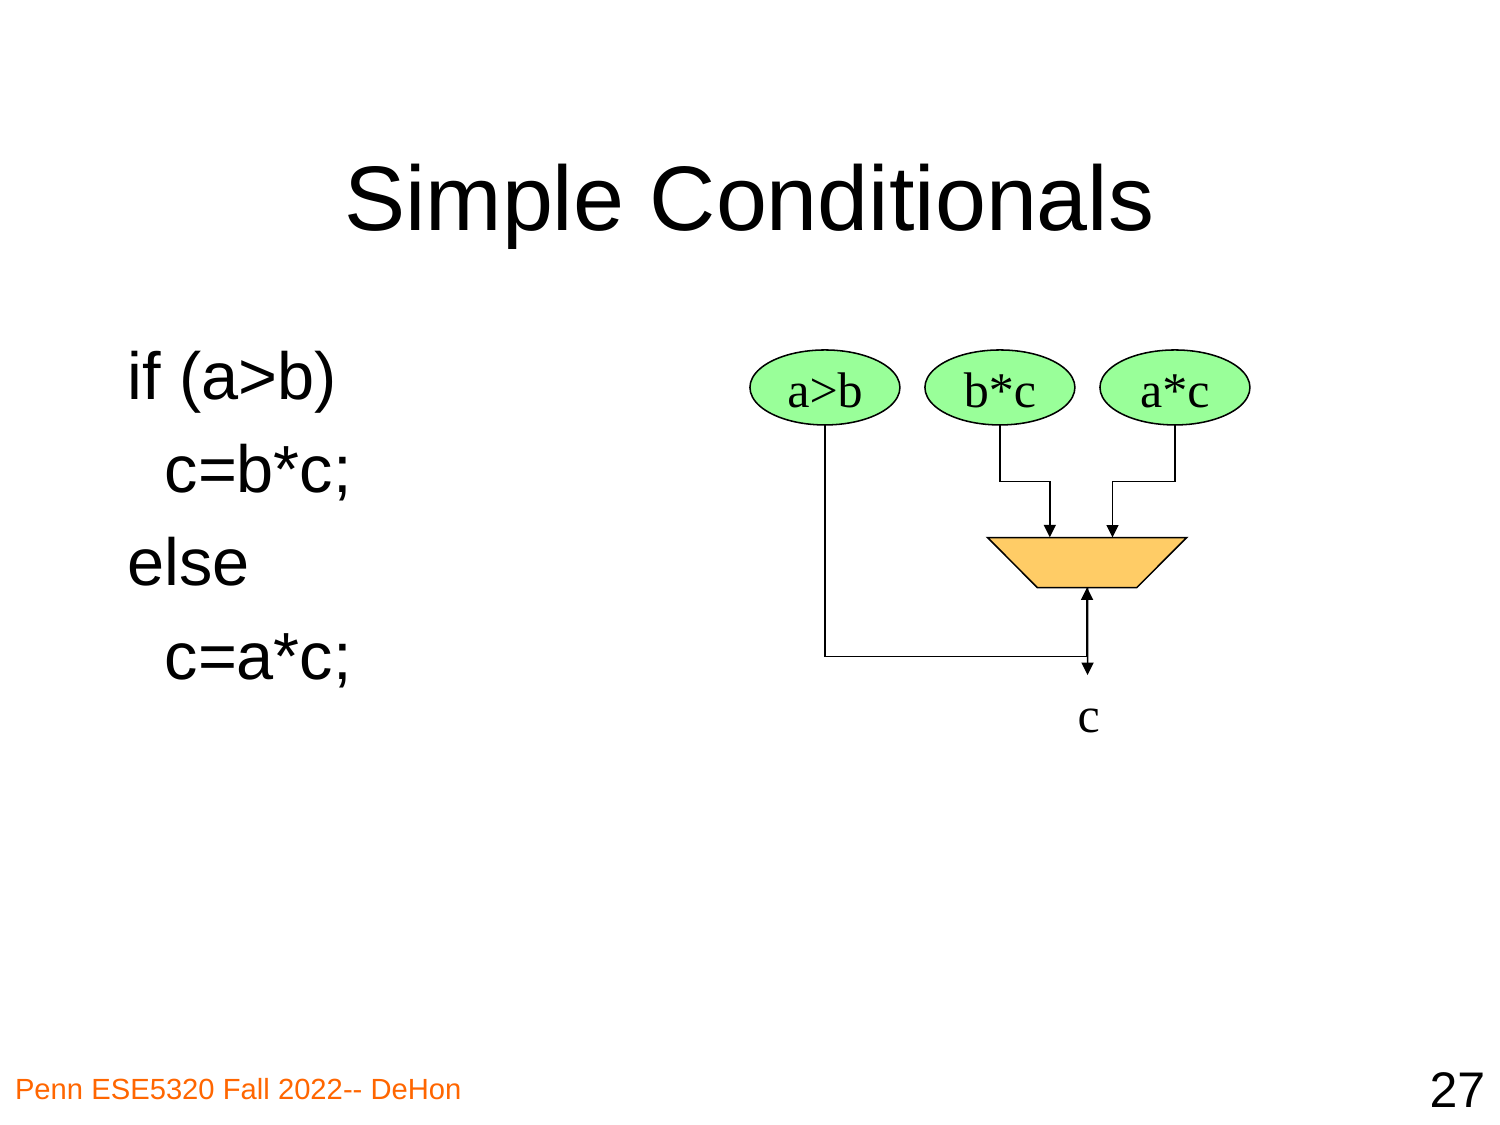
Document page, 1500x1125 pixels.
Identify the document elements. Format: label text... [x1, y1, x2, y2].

list if (a>b) c=b*c; else c=a*c; [112, 324, 1388, 1001]
title Simple Conditionals [112, 99, 1388, 288]
slide_number Penn ESE5320 Fall 2022-- DeHon [0, 1062, 576, 1125]
slide_number 27 [1187, 1049, 1500, 1125]
text_box c [1062, 684, 1115, 750]
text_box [749, 349, 1251, 676]
